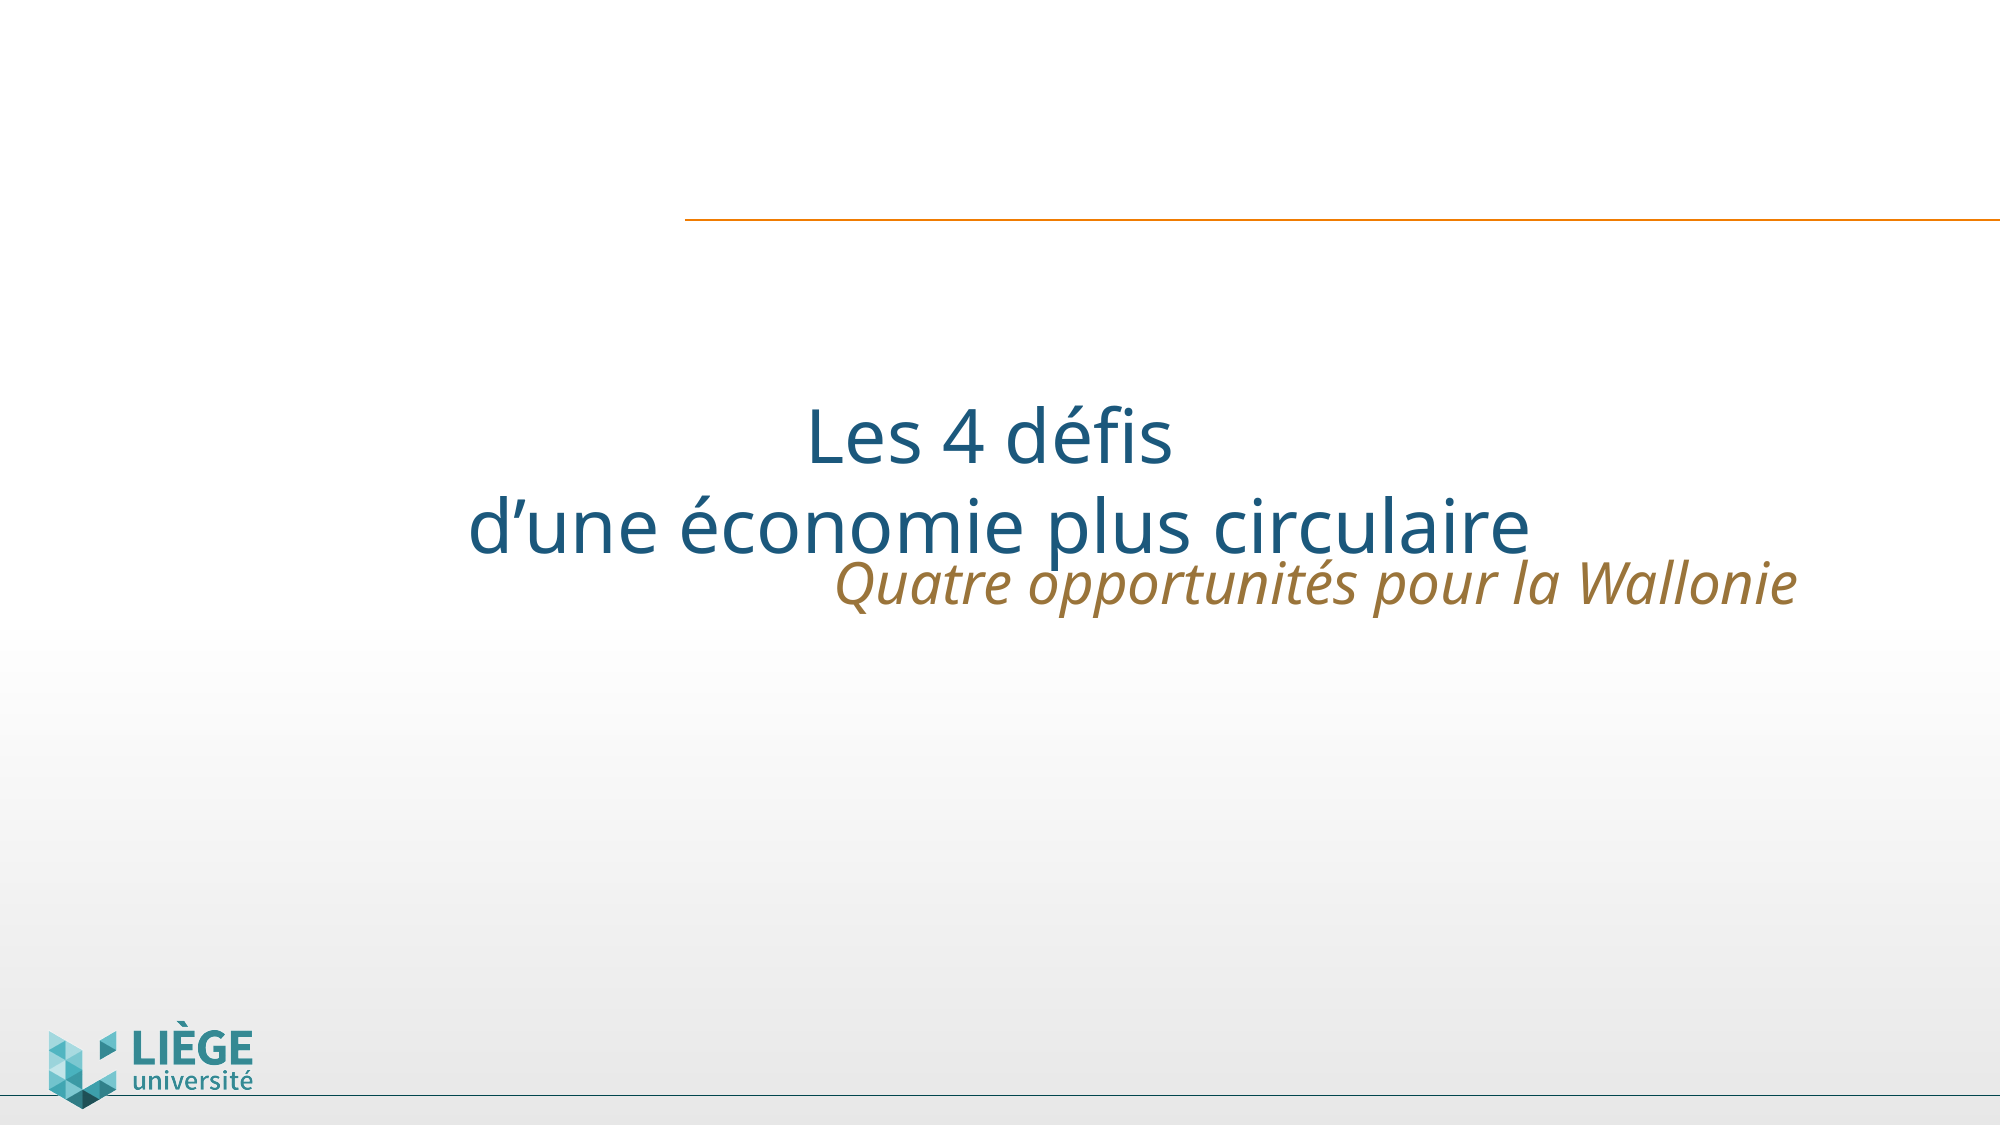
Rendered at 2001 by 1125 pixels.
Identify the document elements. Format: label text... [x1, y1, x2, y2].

picture [19, 1001, 282, 1125]
subtitle Quatre opportunités pour la Wallonie [751, 538, 1880, 629]
title Les 4 défis d’une économie plus circulaire [249, 468, 1750, 576]
